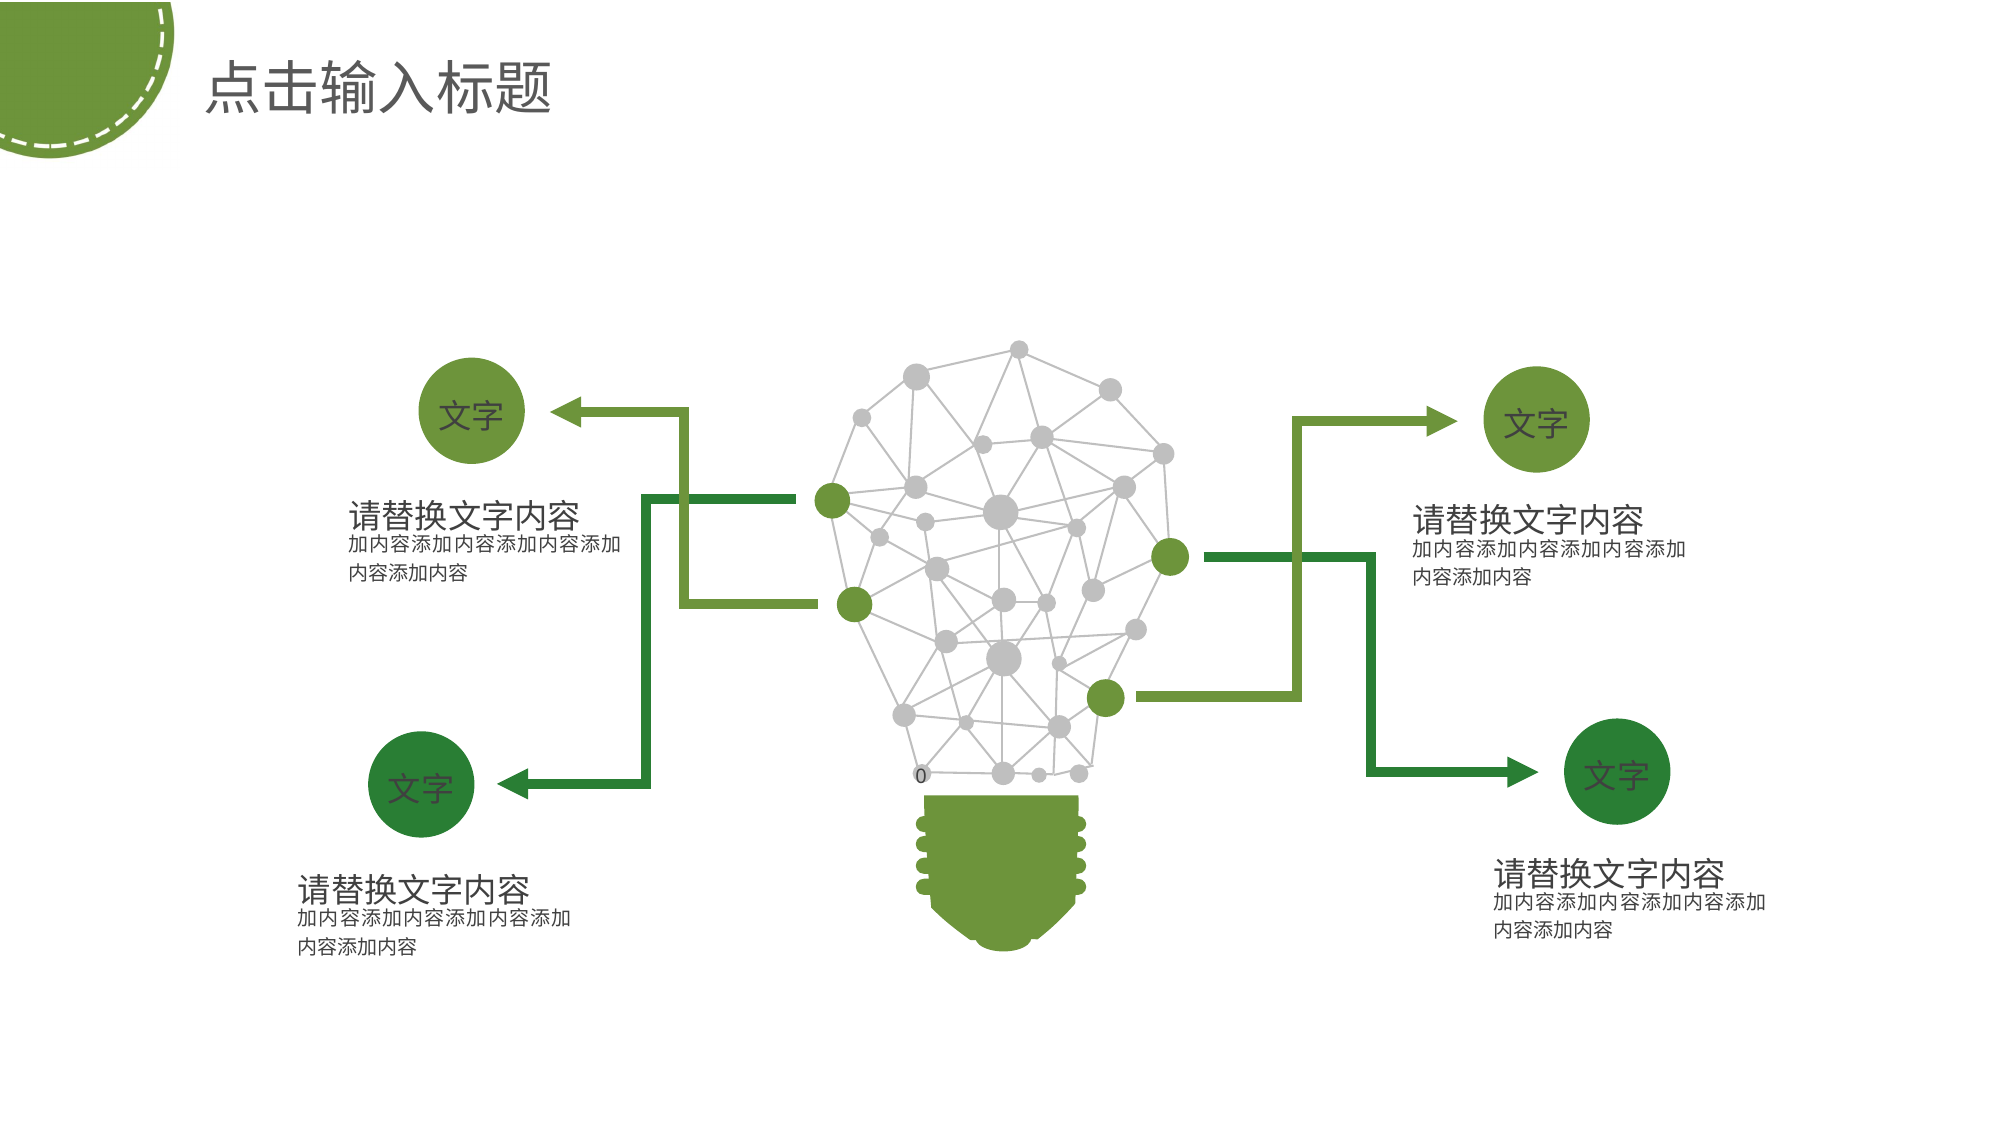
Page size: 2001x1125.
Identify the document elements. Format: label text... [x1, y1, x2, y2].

text_box 加内容添加内容添加内容添加内容添加内容 [1493, 884, 1767, 942]
text_box 文字 [1482, 365, 1591, 474]
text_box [549, 411, 818, 604]
text_box 文字 [367, 730, 476, 839]
text_box 加内容添加内容添加内容添加内容添加内容 [348, 536, 496, 585]
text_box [1203, 556, 1539, 773]
text_box 加内容添加内容添加内容添加内容添加内容 [297, 900, 572, 959]
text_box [915, 795, 1087, 952]
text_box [0, 1, 644, 170]
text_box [852, 340, 1175, 786]
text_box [496, 498, 796, 784]
text_box 文字 [1563, 717, 1672, 826]
text_box 请替换文字内容 [1458, 491, 1661, 540]
text_box 文字 [417, 356, 526, 465]
text_box 加内容添加内容添加内容添加内容添加内容 [1458, 531, 1687, 589]
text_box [1136, 421, 1458, 697]
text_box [826, 349, 852, 776]
text_box 请替换文字内容 [348, 487, 549, 536]
text_box 请替换文字内容 [297, 861, 546, 910]
text_box 请替换文字内容 [1493, 844, 1742, 893]
text_box [818, 483, 826, 519]
